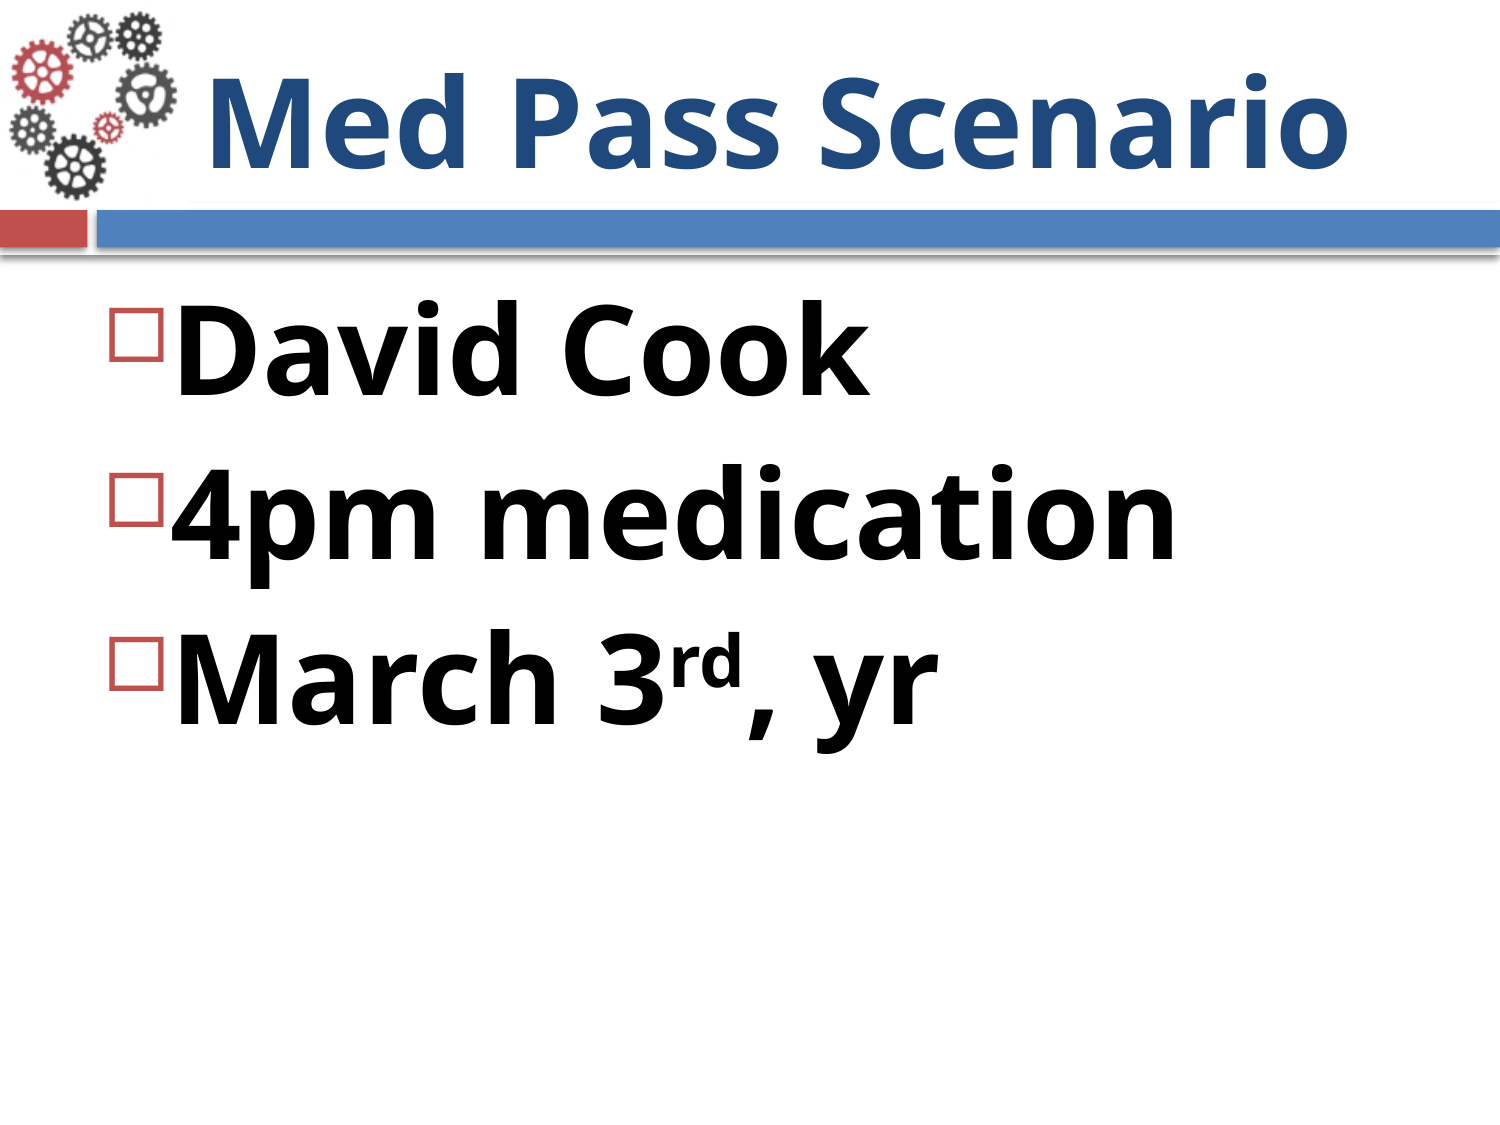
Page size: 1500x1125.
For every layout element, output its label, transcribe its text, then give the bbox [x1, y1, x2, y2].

picture [0, 0, 188, 209]
title Med Pass Scenario [193, 37, 1438, 200]
list David Cook 4pm medication March 3rd, yr [88, 262, 1426, 1000]
